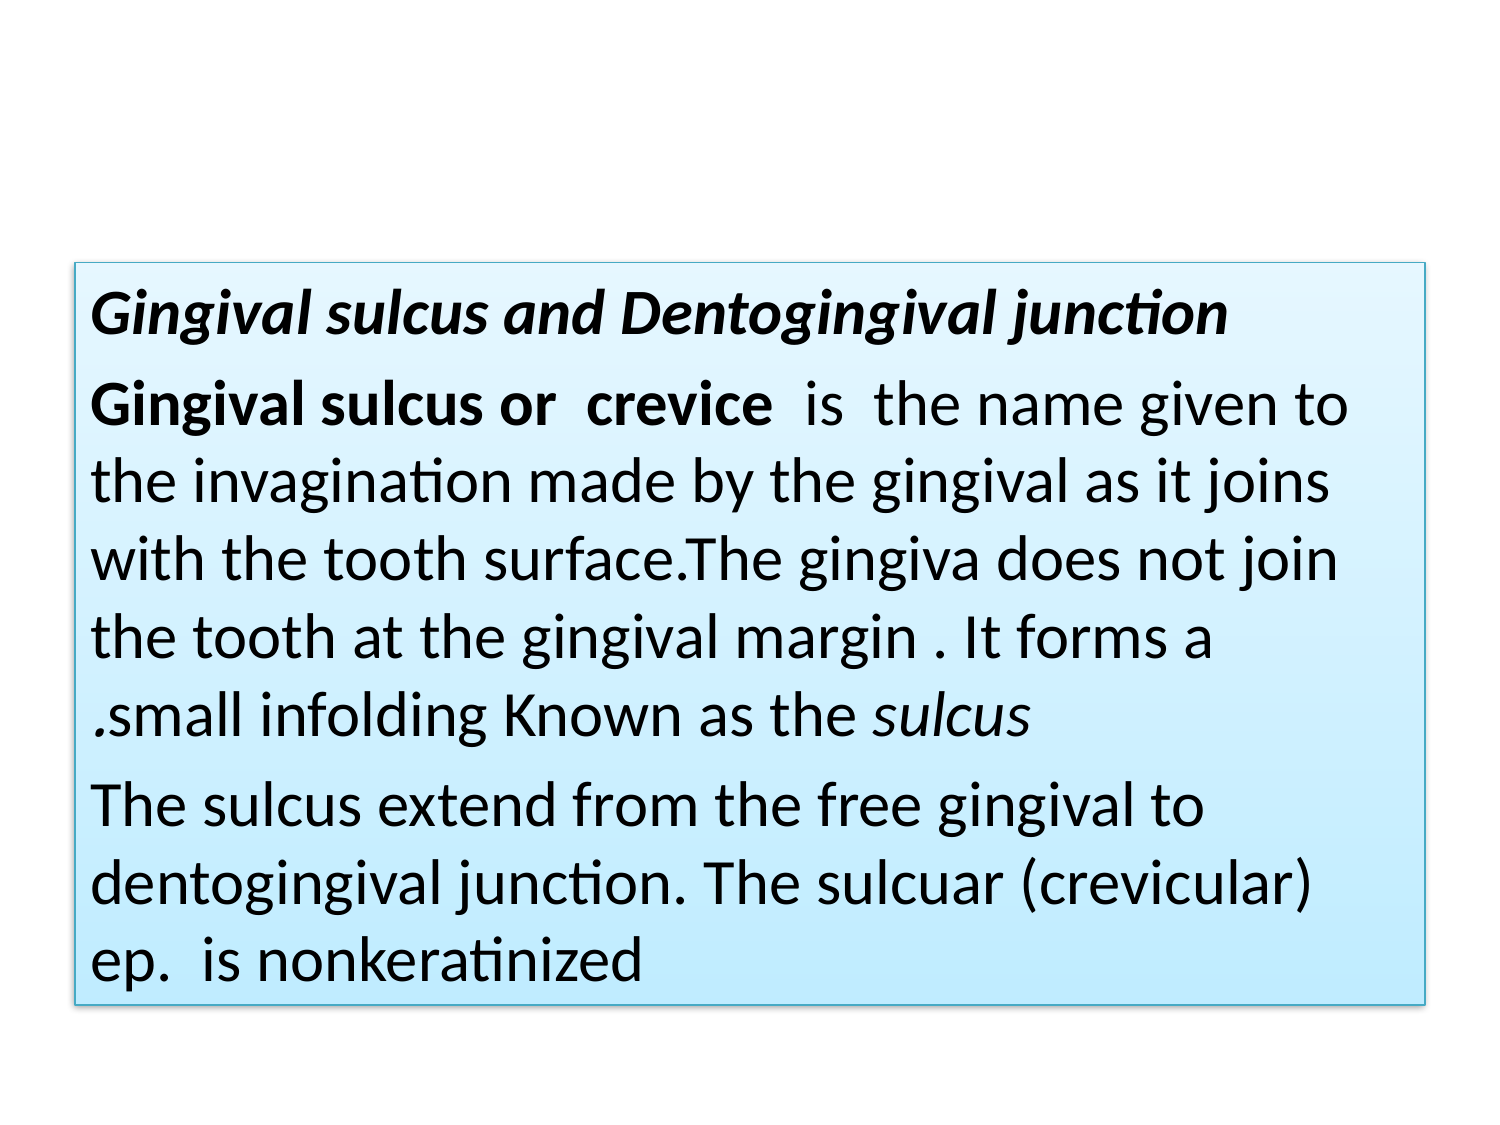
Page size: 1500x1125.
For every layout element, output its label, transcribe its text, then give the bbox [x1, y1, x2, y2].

list Gingival sulcus and Dentogingival junction Gingival sulcus or crevice is the name given to the invagination made by the gingival as it joins with the tooth surface.The gingiva does not join the tooth at the gingival margin . It forms a small infolding Known as the sulcus. The sulcus extend from the free gingival to dentogingival junction. The sulcuar (crevicular) ep. is nonkeratinized [74, 262, 1426, 1006]
